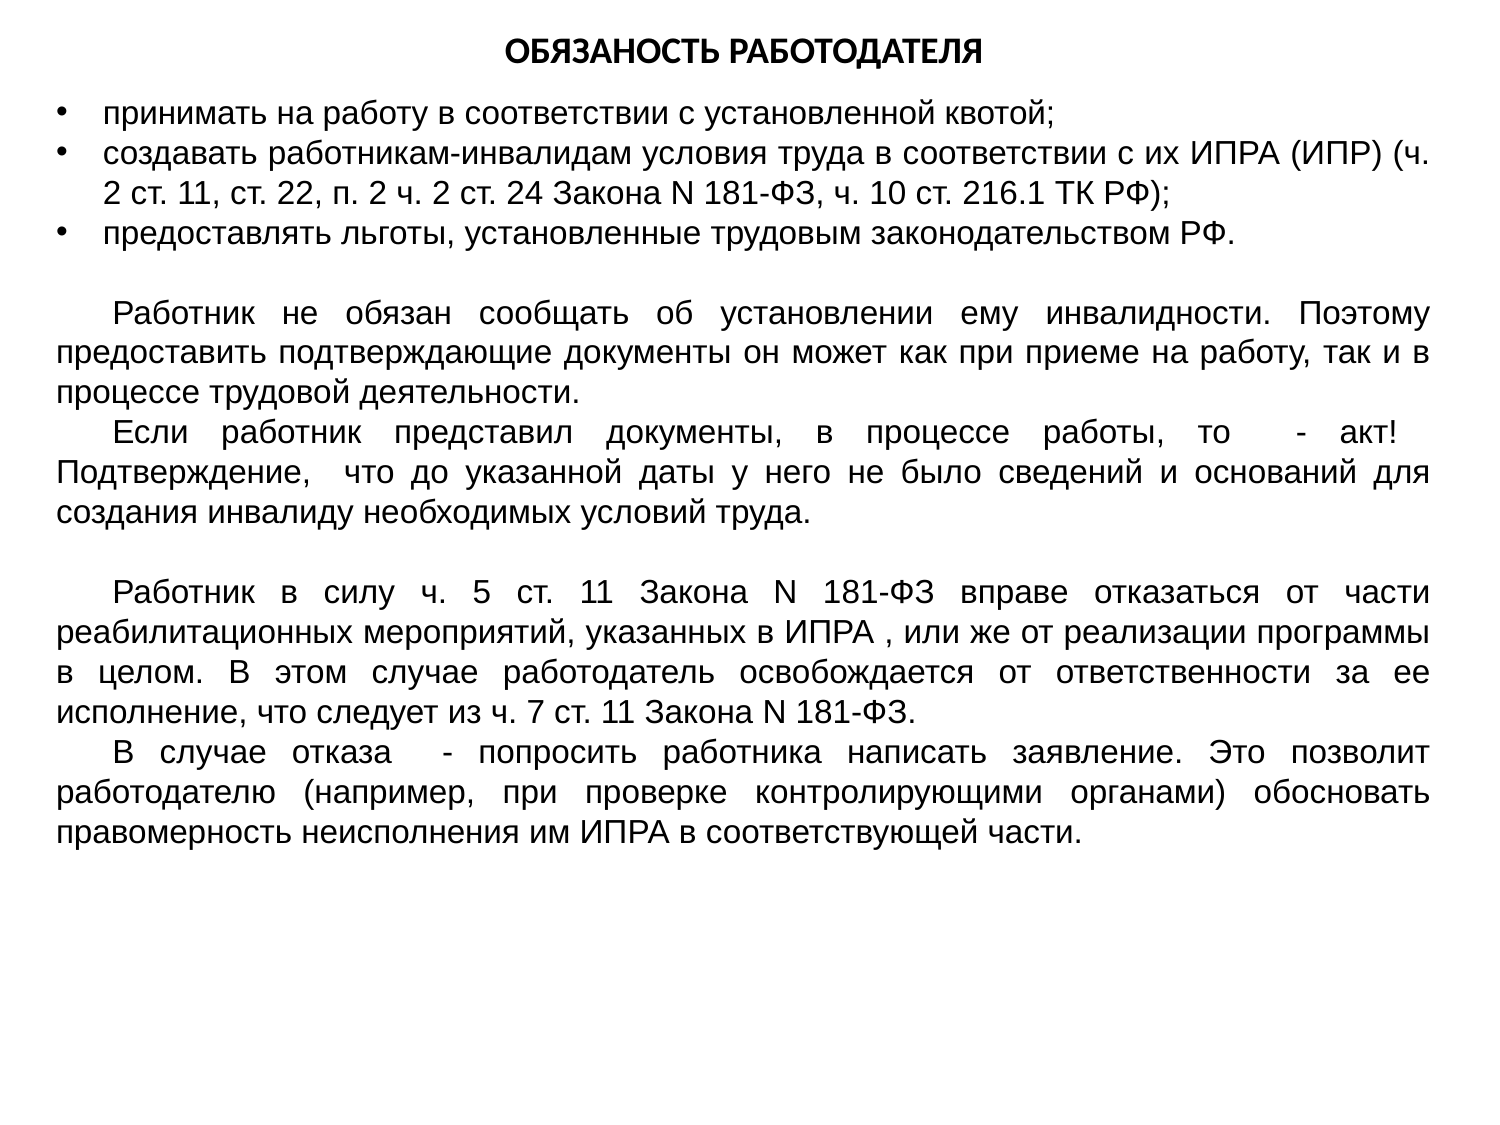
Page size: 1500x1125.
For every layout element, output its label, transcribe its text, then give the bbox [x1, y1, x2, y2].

text_box ОБЯЗАНОСТЬ РАБОТОДАТЕЛЯ [64, 19, 1424, 79]
text_box принимать на работу в соответствии с установленной квотой; создавать работникам-инвалидам условия труда в соответствии с их ИПРА (ИПР) (ч. 2 ст. 11, ст. 22, п. 2 ч. 2 ст. 24 Закона N 181-ФЗ, ч. 10 ст. 216.1 ТК РФ); предоставлять льготы, установленные трудовым законодательством РФ. Работник не обязан сообщать об установлении ему инвалидности. Поэтому предоставить подтверждающие документы он может как при приеме на работу, так и в процессе трудовой деятельности. Если работник представил документы, в процессе работы, то - акт! Подтверждение, что до указанной даты у него не было сведений и оснований для создания инвалиду необходимых условий труда. Работник в силу ч. 5 ст. 11 Закона N 181-ФЗ вправе отказаться от части реабилитационных мероприятий, указанных в ИПРА , или же от реализации программы в целом. В этом случае работодатель освобождается от ответственности за ее исполнение, что следует из ч. 7 ст. 11 Закона N 181-ФЗ. В случае отказа - попросить работника написать заявление. Это позволит работодателю (например, при проверке контролирующими органами) обосновать правомерность неисполнения им ИПРА в соответствующей части. [41, 83, 1447, 897]
